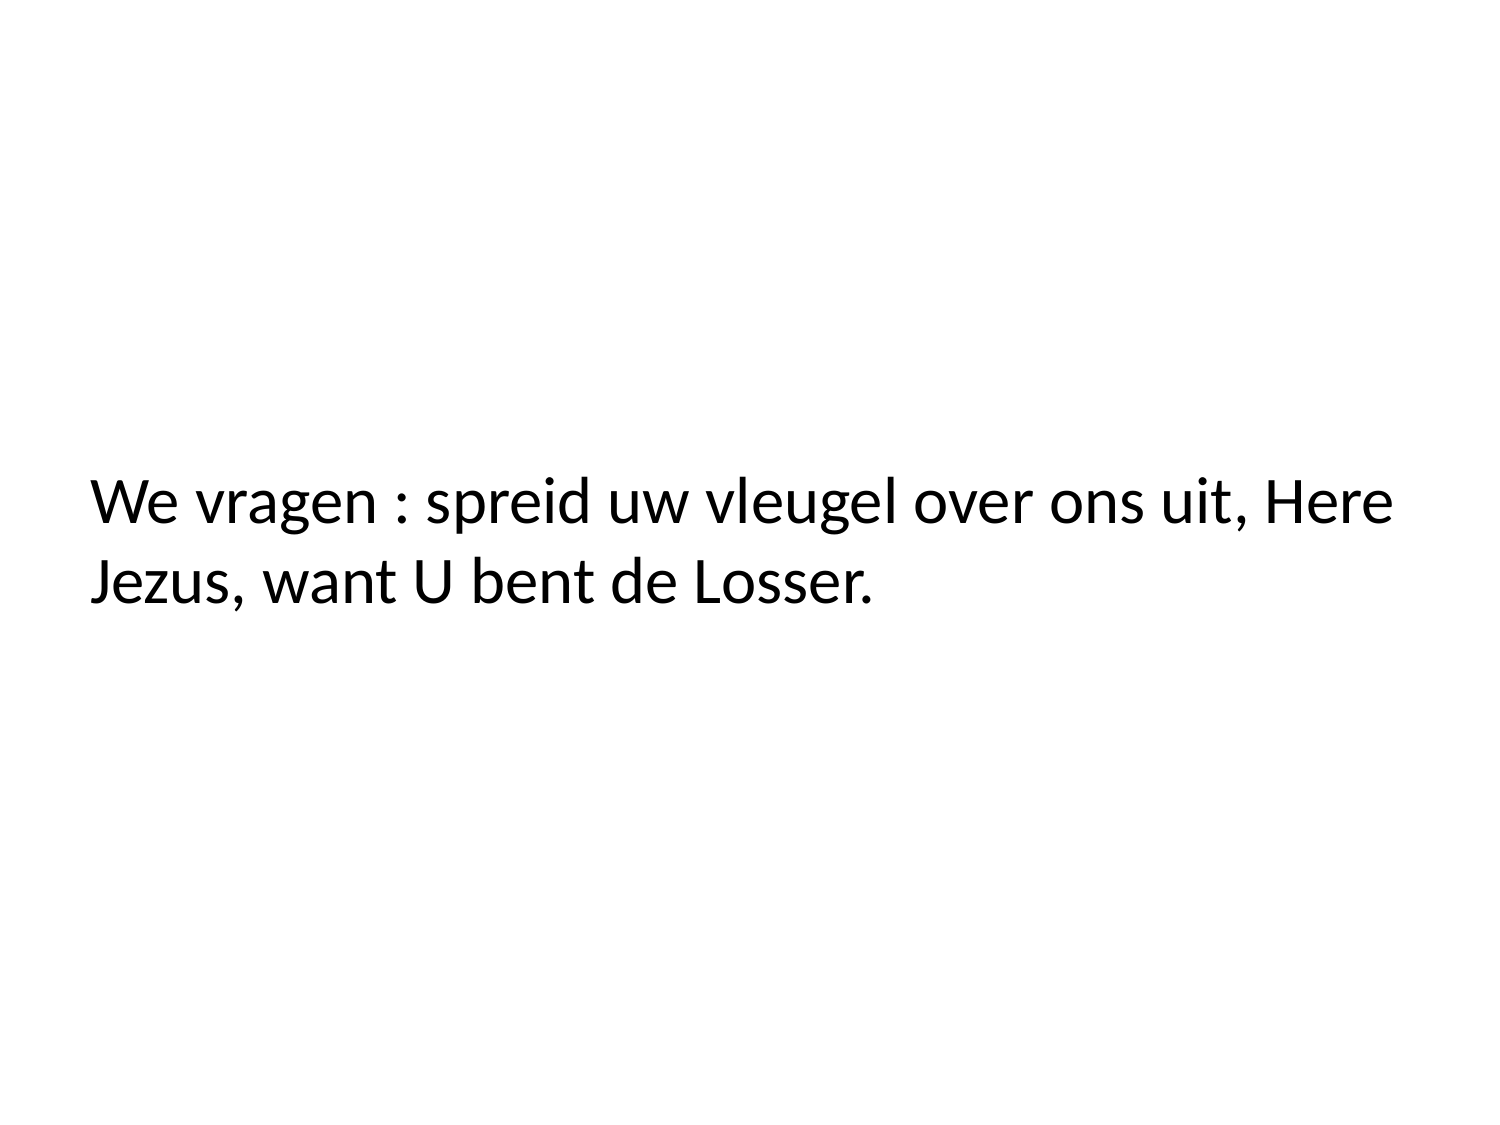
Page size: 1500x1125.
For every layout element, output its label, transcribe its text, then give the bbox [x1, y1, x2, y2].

list We vragen : spreid uw vleugel over ons uit, Here Jezus, want U bent de Losser. [75, 262, 1425, 1005]
